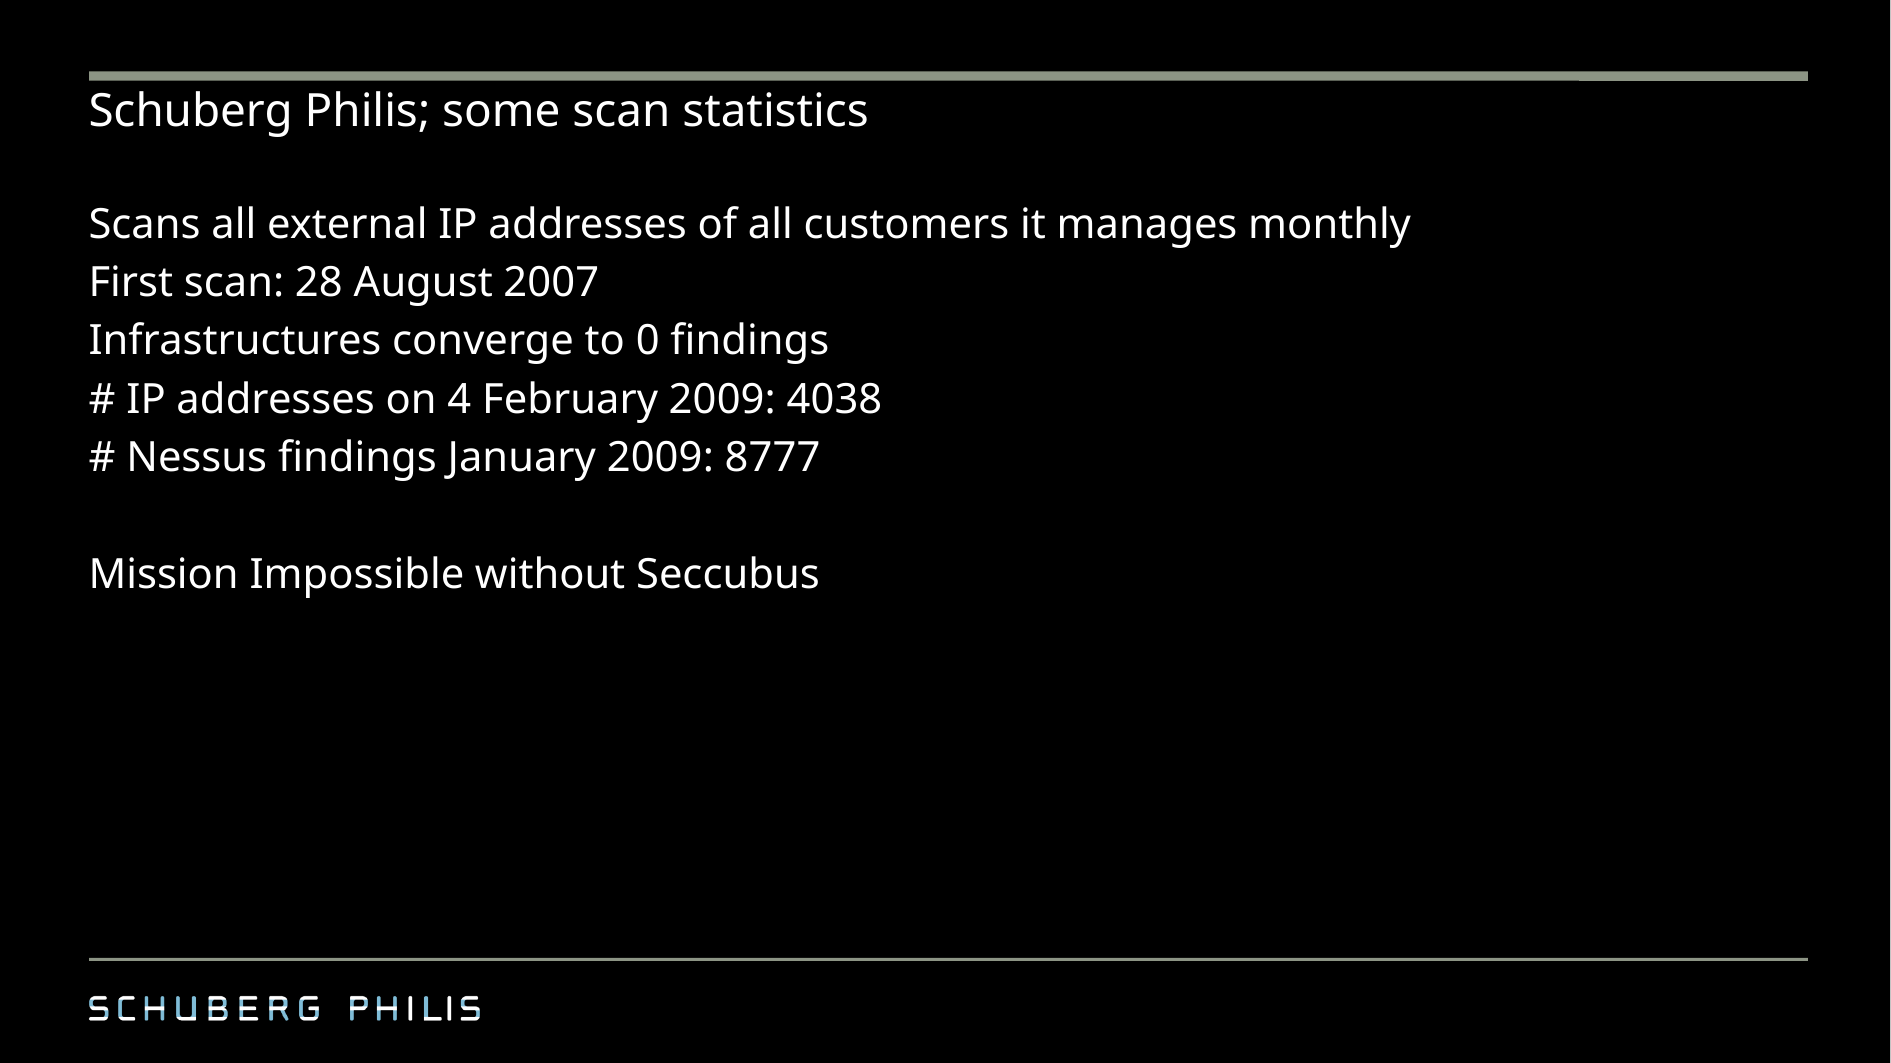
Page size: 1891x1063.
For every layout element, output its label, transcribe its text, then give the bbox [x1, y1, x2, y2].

title Schuberg Philis; some scan statistics [88, 79, 1808, 137]
list Scans all external IP addresses of all customers it manages monthly First scan: 28 August 2007 Infrastructures converge to 0 findings # IP addresses on 4 February 2009: 4038 # Nessus findings January 2009: 8777 Mission Impossible without Seccubus [88, 196, 1808, 950]
picture [88, 995, 480, 1021]
